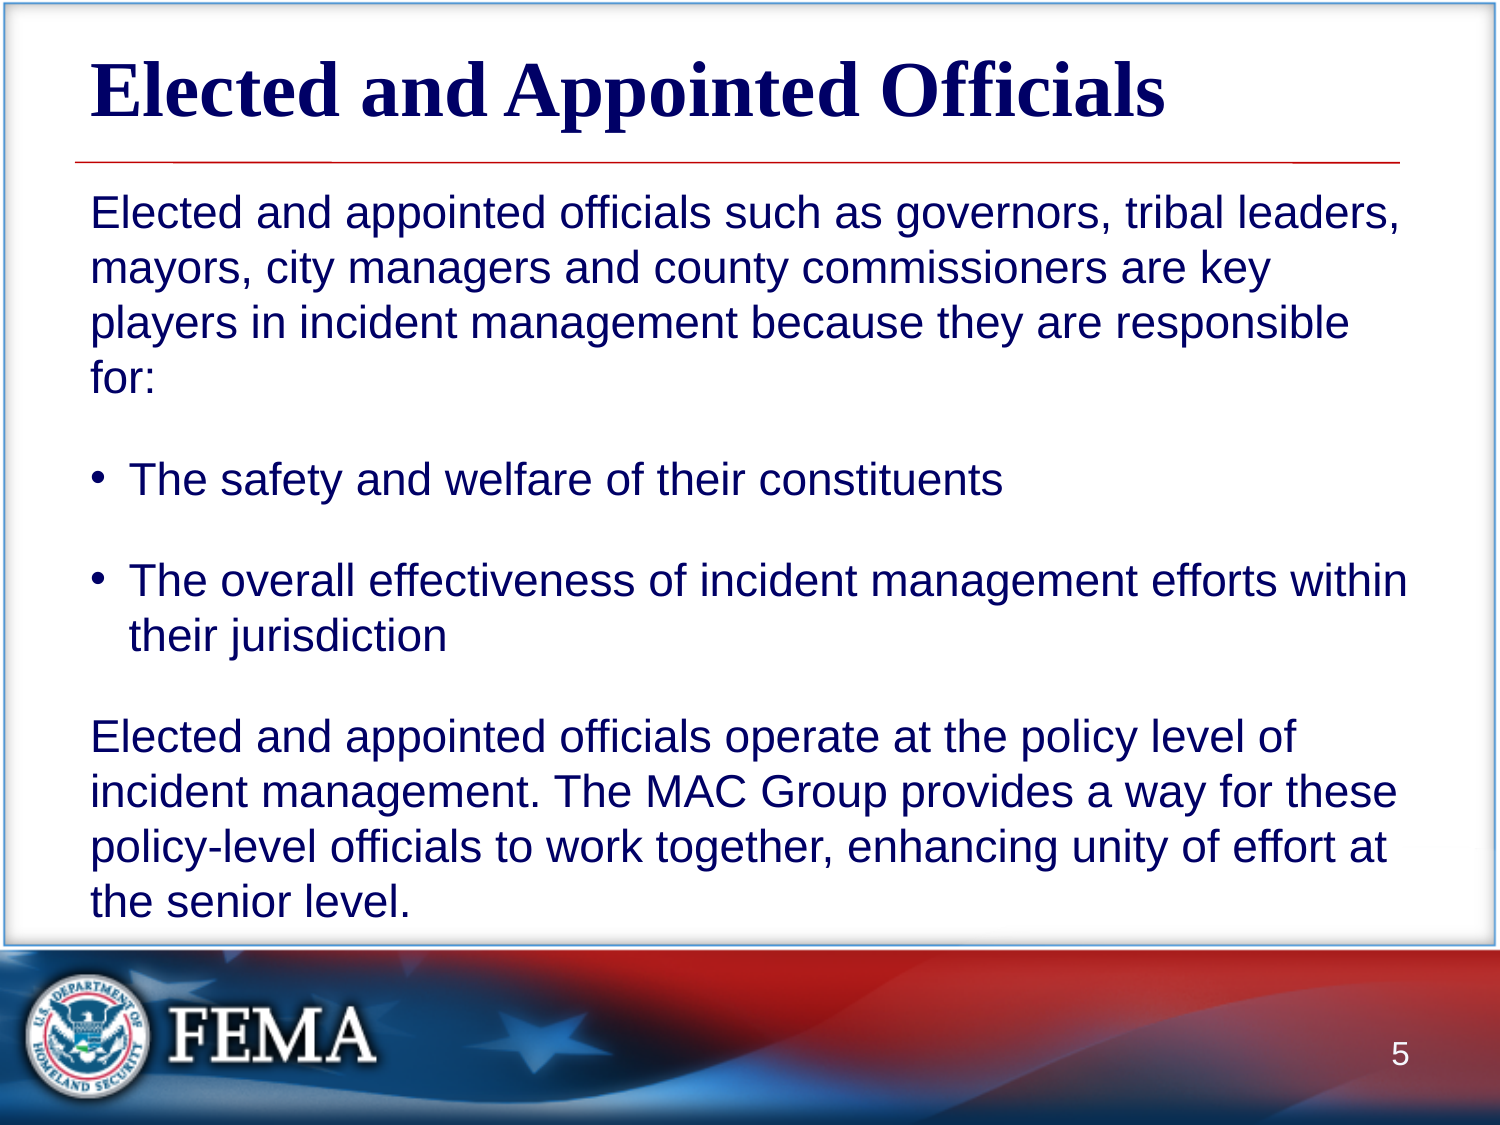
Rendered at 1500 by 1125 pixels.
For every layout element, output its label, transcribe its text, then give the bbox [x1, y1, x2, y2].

title Elected and Appointed Officials [75, 32, 1425, 138]
slide_number 5 [1074, 1024, 1425, 1103]
list Elected and appointed officials such as governors, tribal leaders, mayors, city managers and county commissioners are key players in incident management because they are responsible for: The safety and welfare of their constituents The overall effectiveness of incident management efforts within their jurisdiction Elected and appointed officials operate at the policy level of incident management. The MAC Group provides a way for these policy-level officials to work together, enhancing unity of effort at the senior level. [75, 175, 1425, 938]
picture [0, 0, 1500, 1125]
